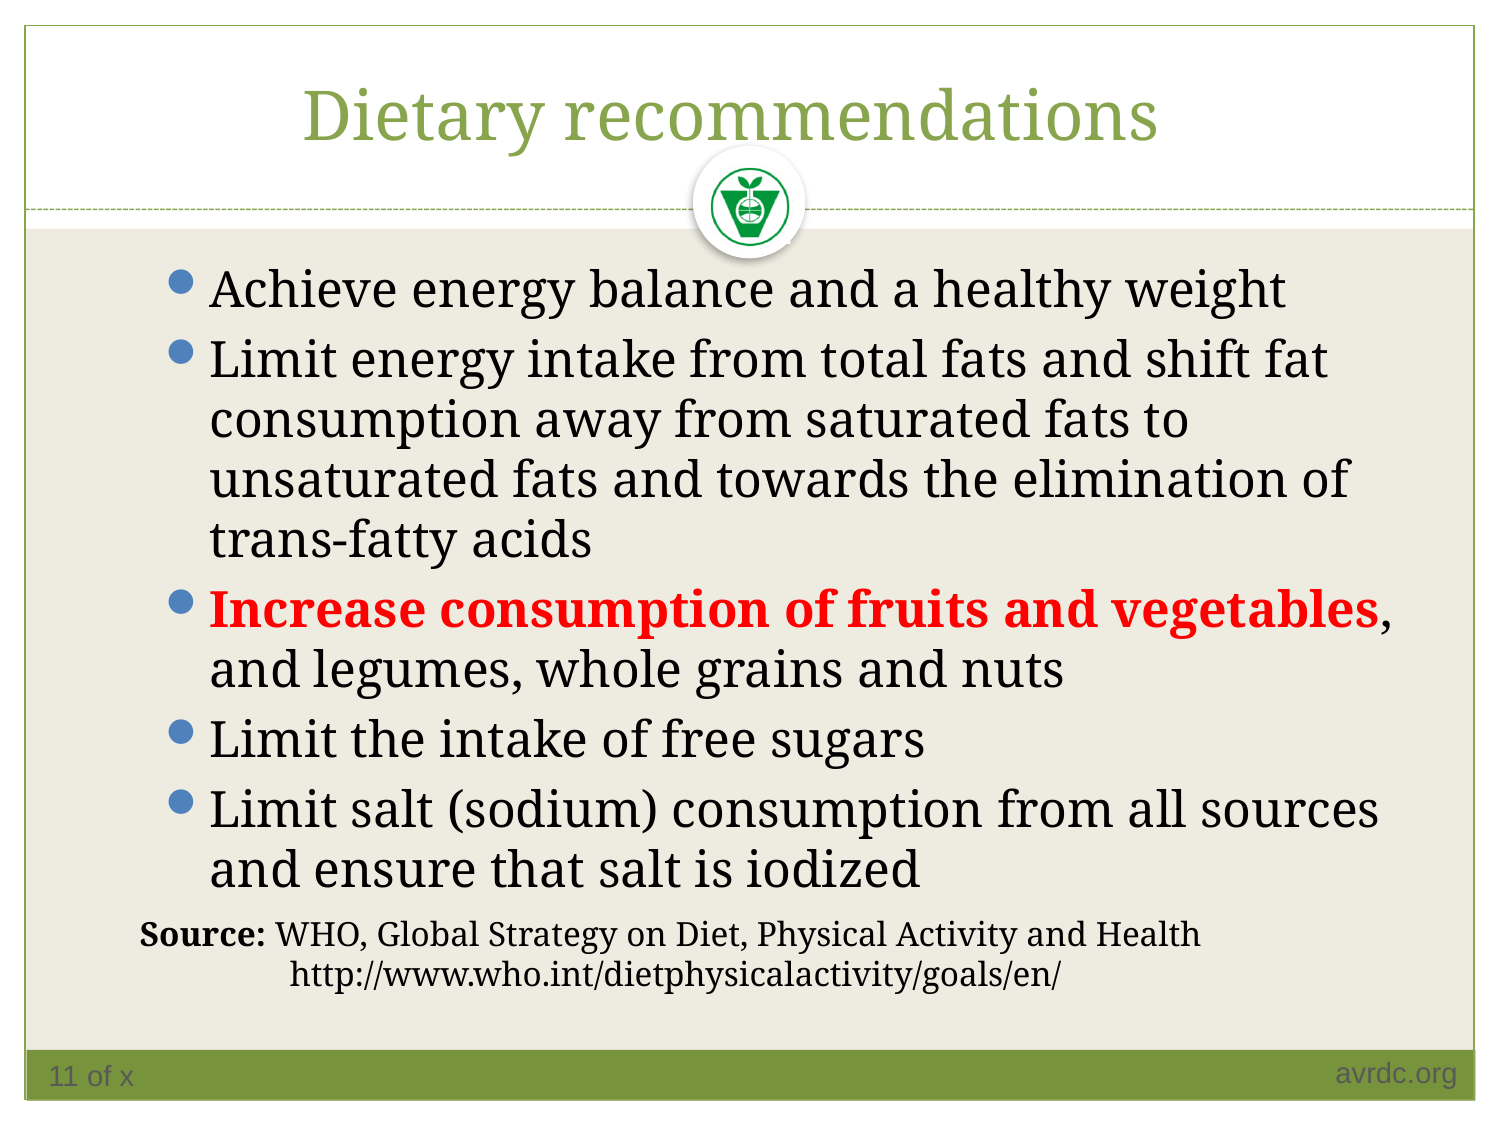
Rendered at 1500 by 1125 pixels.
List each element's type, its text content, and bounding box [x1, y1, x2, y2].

list Achieve energy balance and a healthy weight Limit energy intake from total fats and shift fat consumption away from saturated fats to unsaturated fats and towards the elimination of trans-fatty acids Increase consumption of fruits and vegetables, and legumes, whole grains and nuts Limit the intake of free sugars Limit salt (sodium) consumption from all sources and ensure that salt is iodized [150, 249, 1440, 1000]
slide_number 11 [33, 1050, 434, 1101]
picture [707, 164, 793, 249]
title Dietary recommendations [49, 37, 1450, 162]
text_box Source: WHO, Global Strategy on Diet, Physical Activity and Health http://www.who.int/dietphysicalactivity/goals/en/ [124, 905, 1325, 1001]
